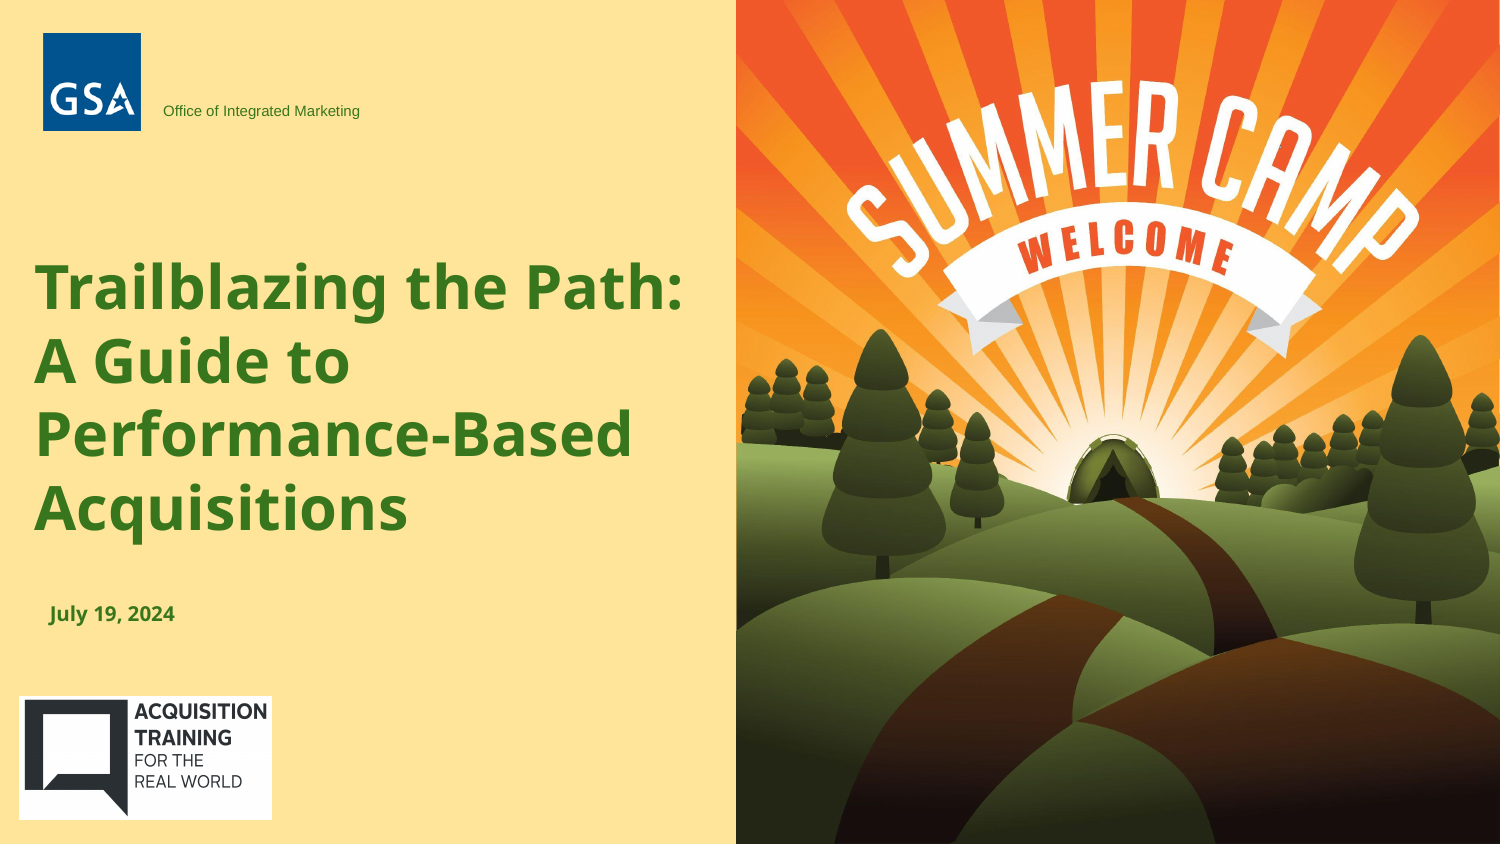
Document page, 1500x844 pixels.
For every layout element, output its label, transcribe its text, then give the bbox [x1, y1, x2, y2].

picture [19, 696, 272, 820]
picture [43, 33, 141, 131]
subtitle Office of Integrated Marketing [148, 87, 597, 131]
title Trailblazing the Path: A Guide to Performance-Based Acquisitions [19, 233, 731, 386]
subtitle July 19, 2024 [34, 561, 731, 641]
picture [736, 0, 1500, 844]
